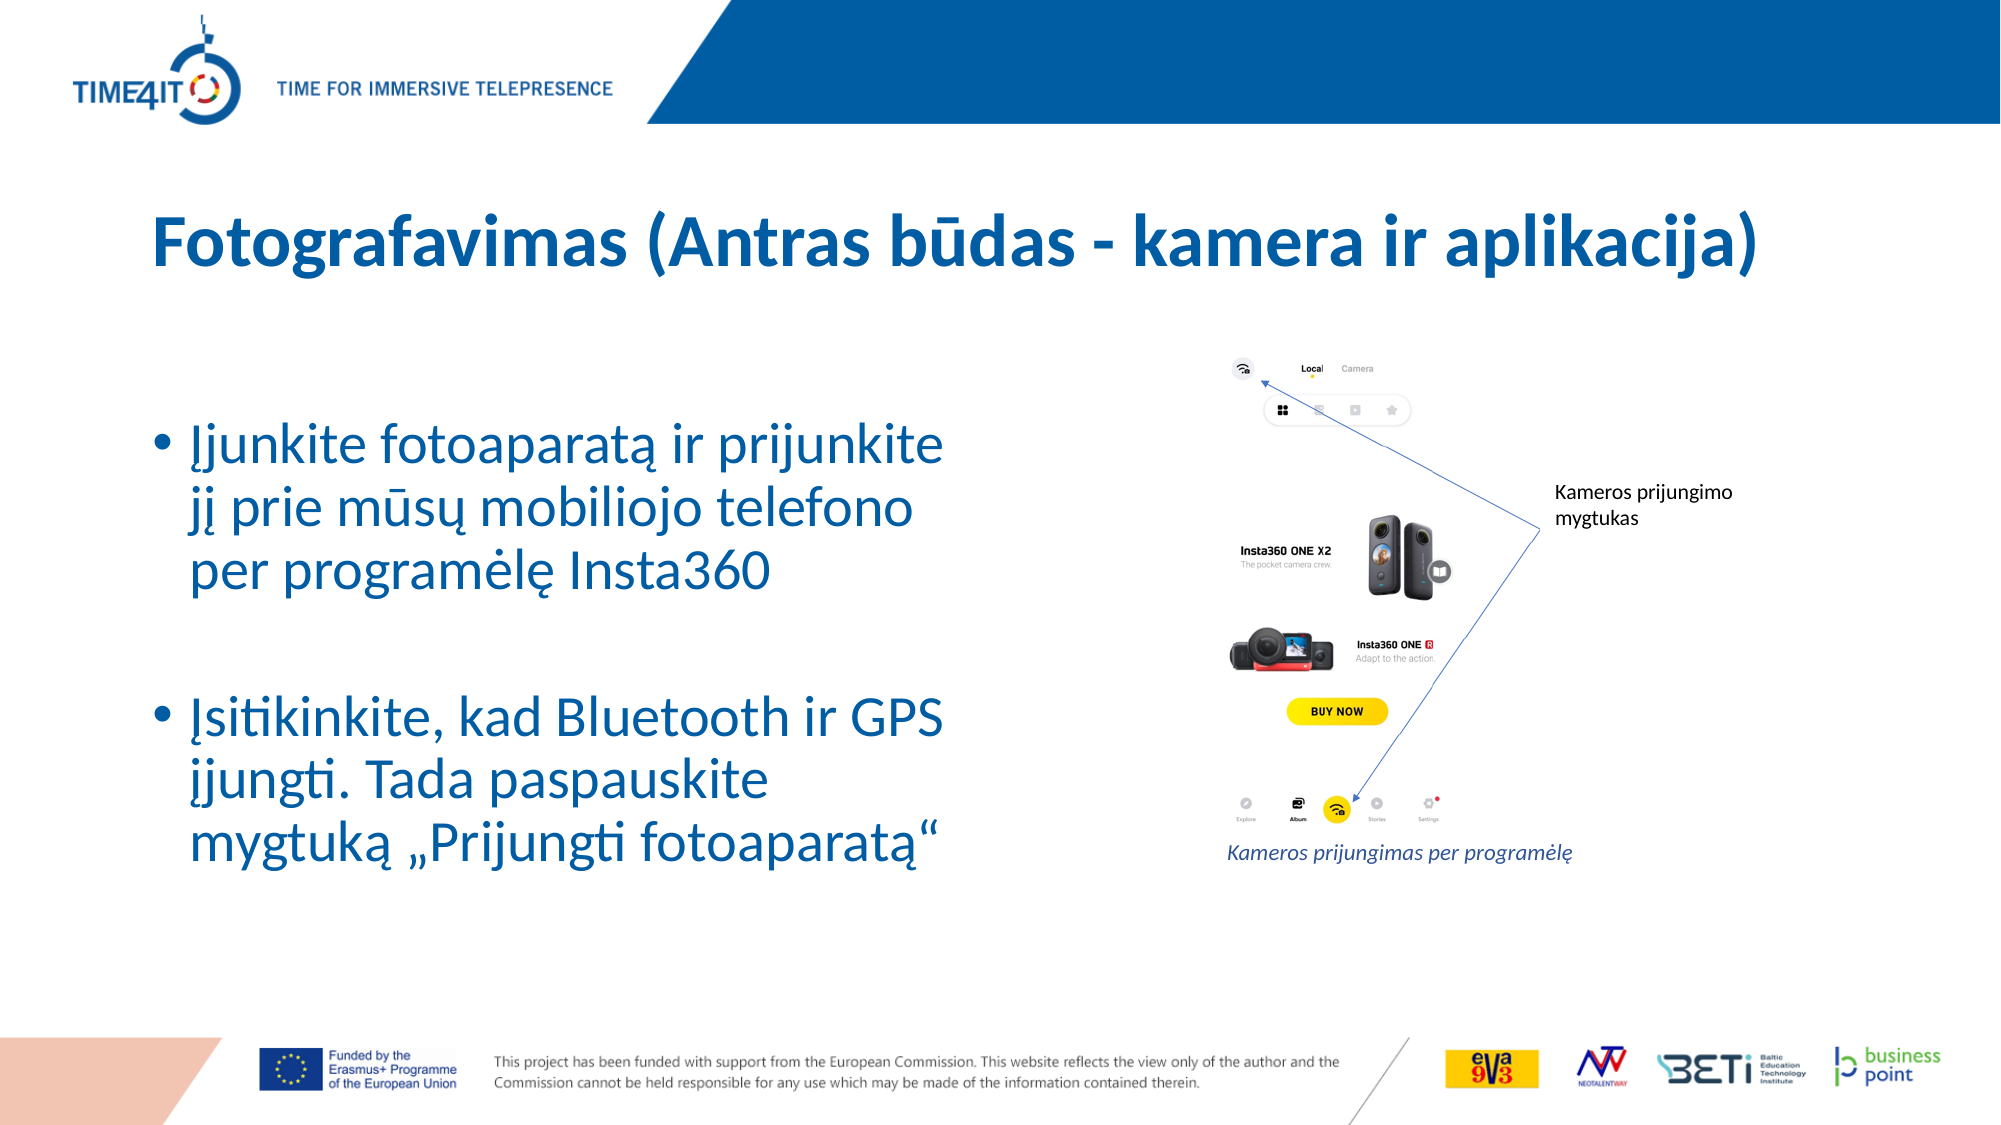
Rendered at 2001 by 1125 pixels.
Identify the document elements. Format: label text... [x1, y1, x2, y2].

list Įjunkite fotoaparatą ir prijunkite jį prie mūsų mobiliojo telefono per programėlę Insta360 Įsitikinkite, kad Bluetooth ir GPS įjungti. Tada paspauskite mygtuką „Prijungti fotoaparatą“ [137, 406, 983, 1009]
picture [0, 0, 2001, 1125]
text_box Kameros prijungimo mygtukas [1658, 470, 1766, 538]
title Fotografavimas (Antras būdas - kamera ir aplikacija) [137, 133, 1867, 352]
text_box Kameros prijungimas per programėlę [1212, 839, 1626, 873]
